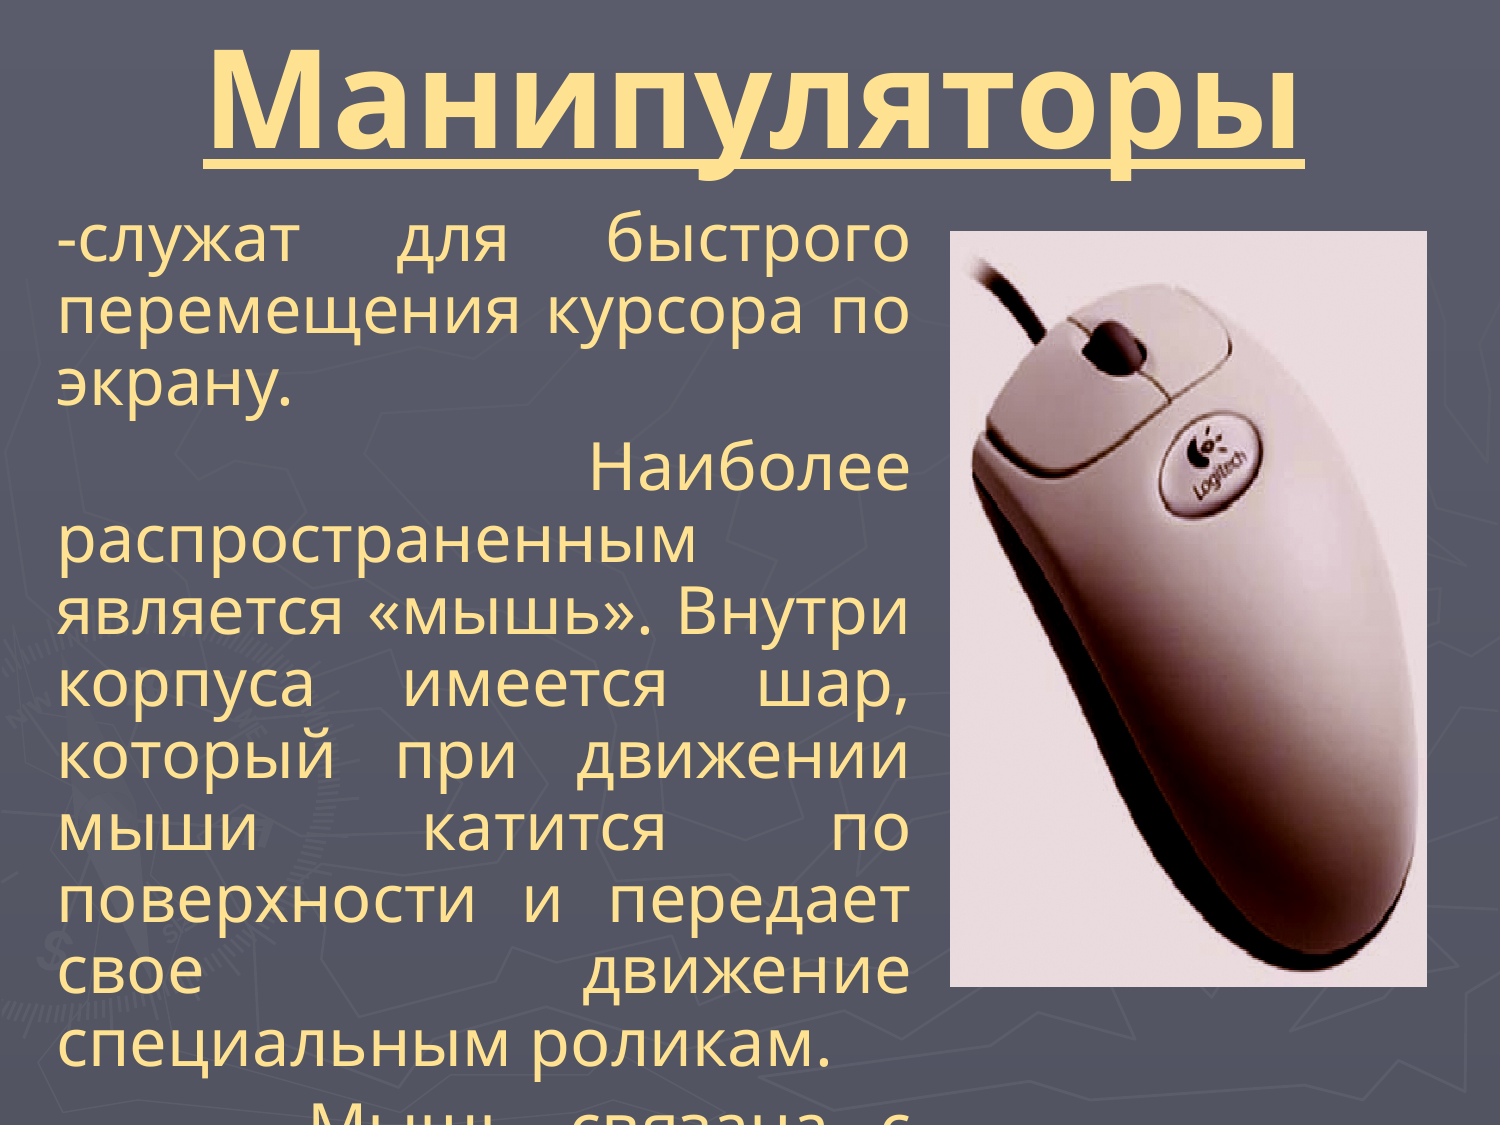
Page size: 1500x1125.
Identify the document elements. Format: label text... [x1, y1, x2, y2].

title Манипуляторы [52, 0, 1455, 188]
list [950, 231, 1427, 987]
list -служат для быстрого перемещения курсора по экрану. Наиболее распространенным является «мышь». Внутри корпуса имеется шар, который при движении мыши катится по поверхности и передает свое движение специальным роликам. Мышь связана с компьютером кабелем через специальный блок –адаптер. [40, 196, 928, 1125]
